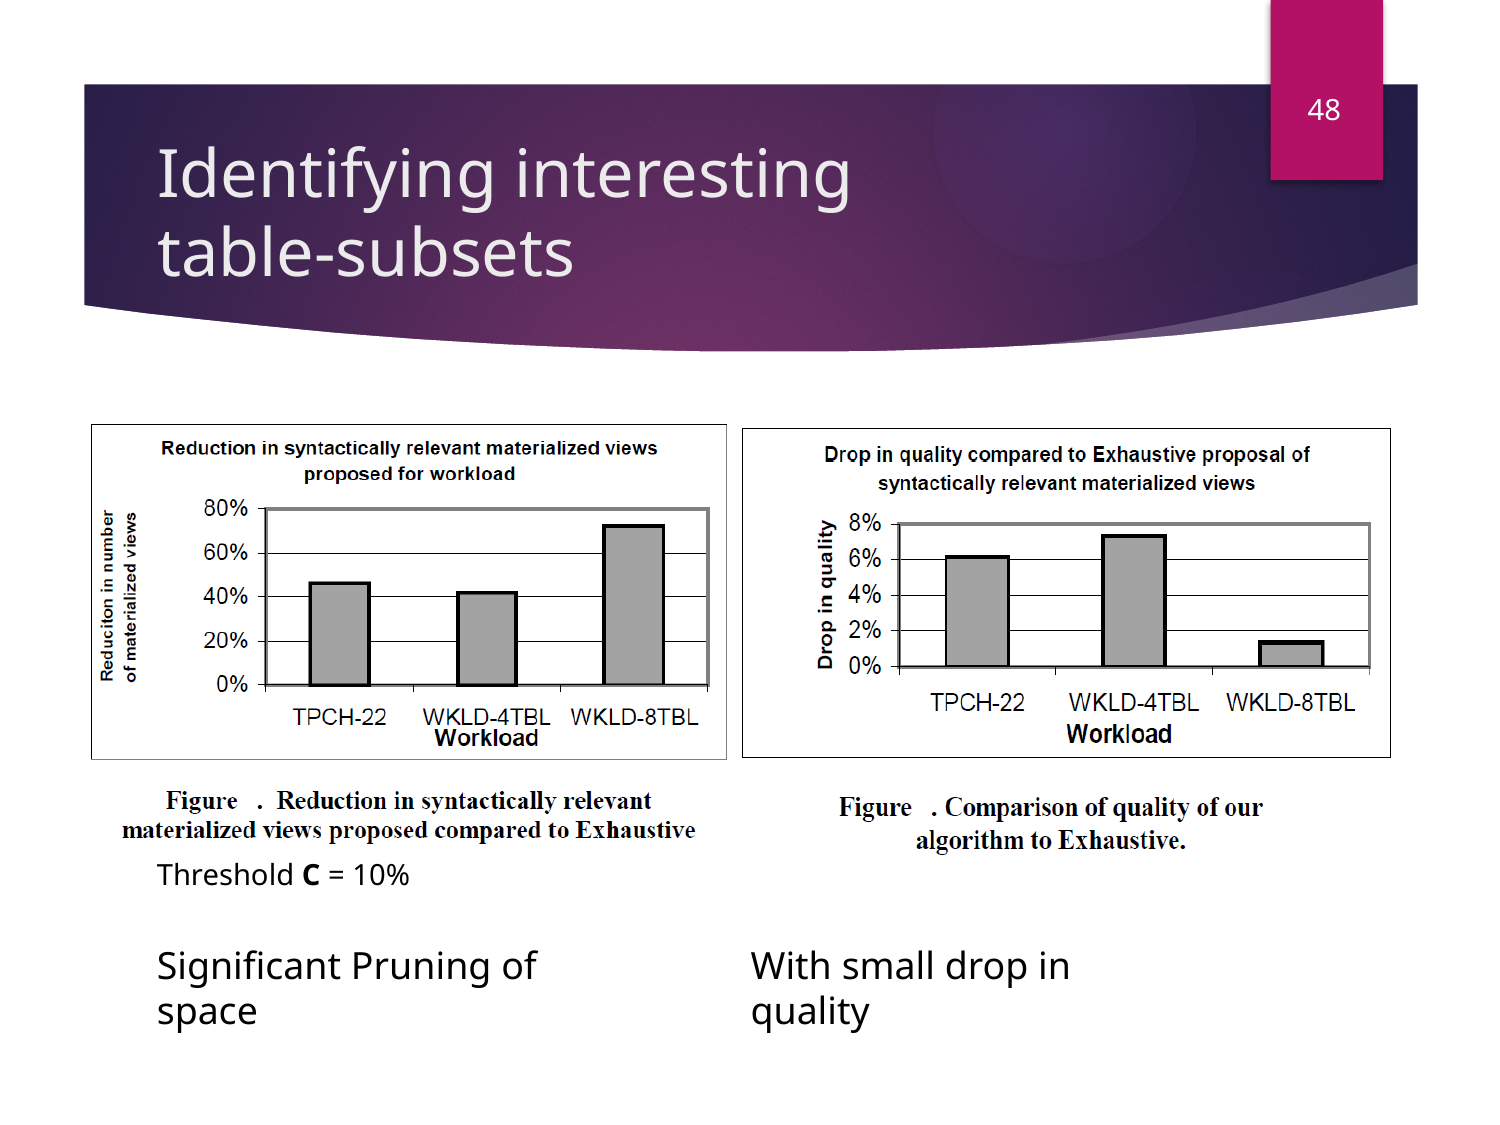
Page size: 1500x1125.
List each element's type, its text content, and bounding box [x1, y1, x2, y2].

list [80, 416, 733, 849]
text_box Threshold C = 10% [142, 859, 491, 899]
text_box With small drop in quality [735, 934, 1141, 1040]
title Identifying interesting table-subsets [142, 152, 1183, 269]
text_box Significant Pruning of space [142, 934, 564, 1040]
picture [735, 416, 1400, 869]
slide_number 48 [1259, 48, 1390, 175]
